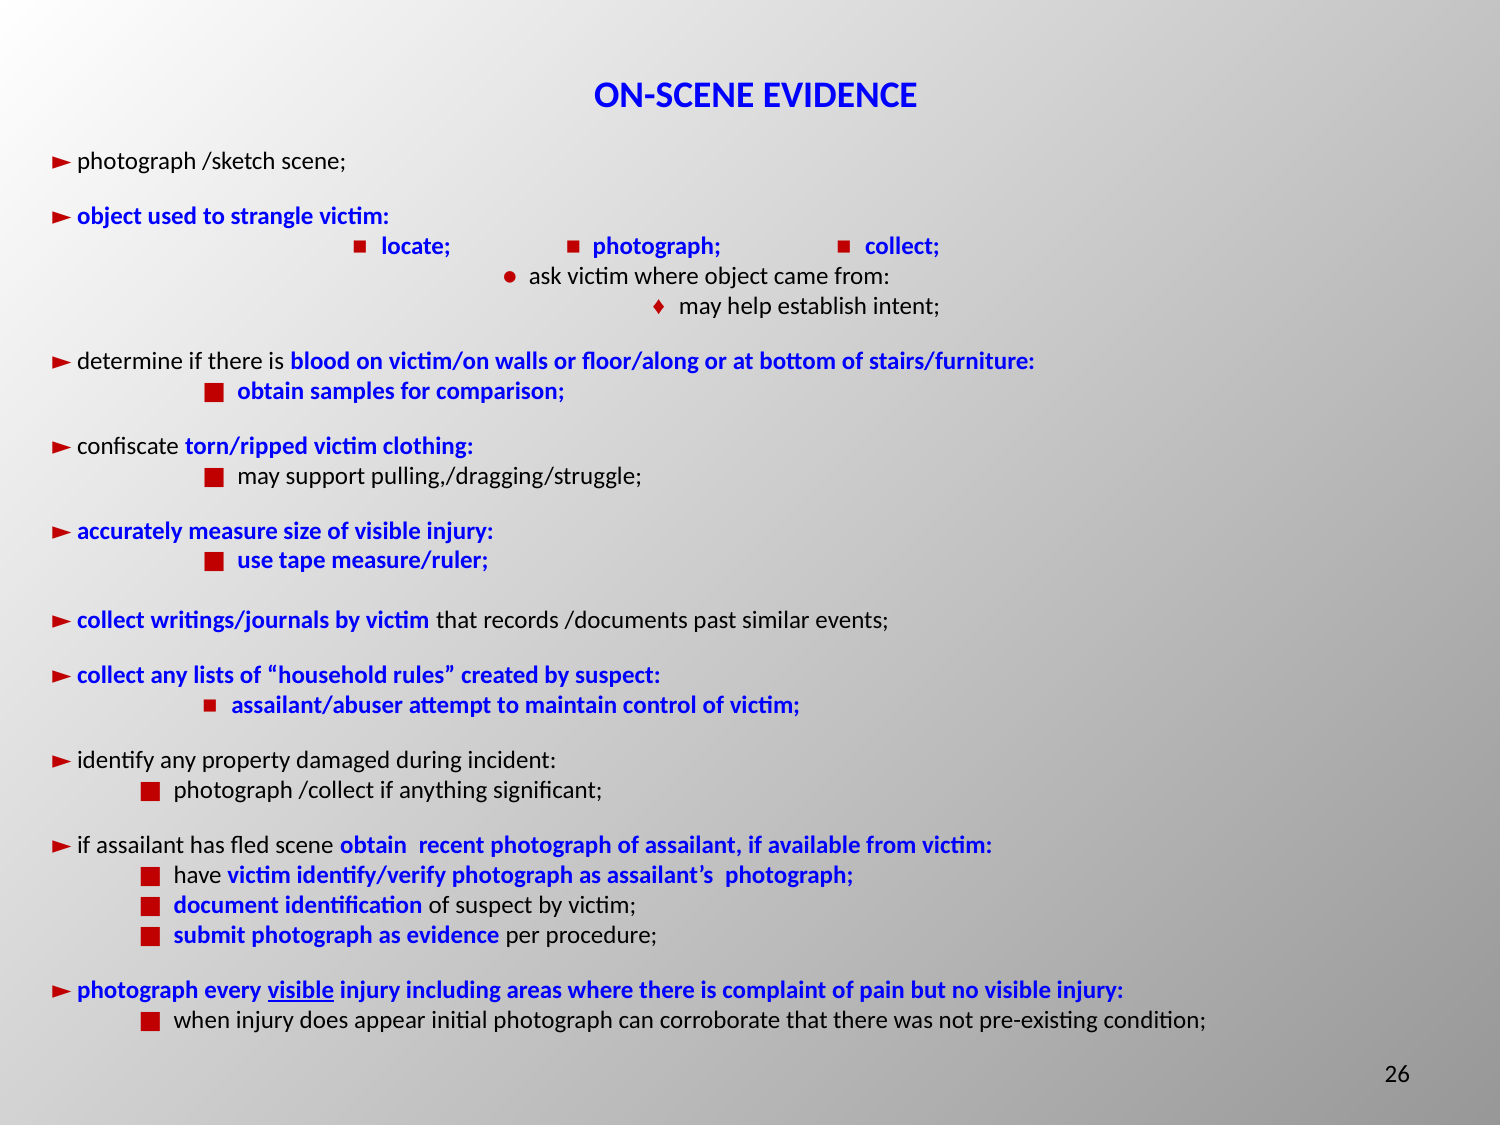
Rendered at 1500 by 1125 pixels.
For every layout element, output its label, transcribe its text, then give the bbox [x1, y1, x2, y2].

slide_number 26 [1074, 1042, 1425, 1103]
text_box ON-SCENE EVIDENCE ► photograph /sketch scene; ► object used to strangle victim: ■ locate; ■ photograph; ■ collect; ● ask victim where object came from: ♦ may help establish intent; ► determine if there is blood on victim/on walls or floor/along or at bottom of stairs/furniture: ■ obtain samples for comparison; ► confiscate torn/ripped victim clothing: ■ may support pulling,/dragging/struggle; ► accurately measure size of visible injury: ■ use tape measure/ruler; ► collect writings/journals by victim that records /documents past similar events; ► collect any lists of “household rules” created by suspect: ■ assailant/abuser attempt to maintain control of victim; ► identify any property damaged during incident: ■ photograph /collect if anything significant; ► if assailant has fled scene obtain recent photograph of assailant, if available from victim: ■ have victim identify/verify photograph as assailant’s photograph; ■ document identification of suspect by victim; ■ submit photograph as evidence per procedure; ► photograph every visible injury including areas where there is complaint of pain but no visible injury: ■ when injury does appear initial photograph can corroborate that there was not pre-existing condition; [37, 62, 1475, 1041]
